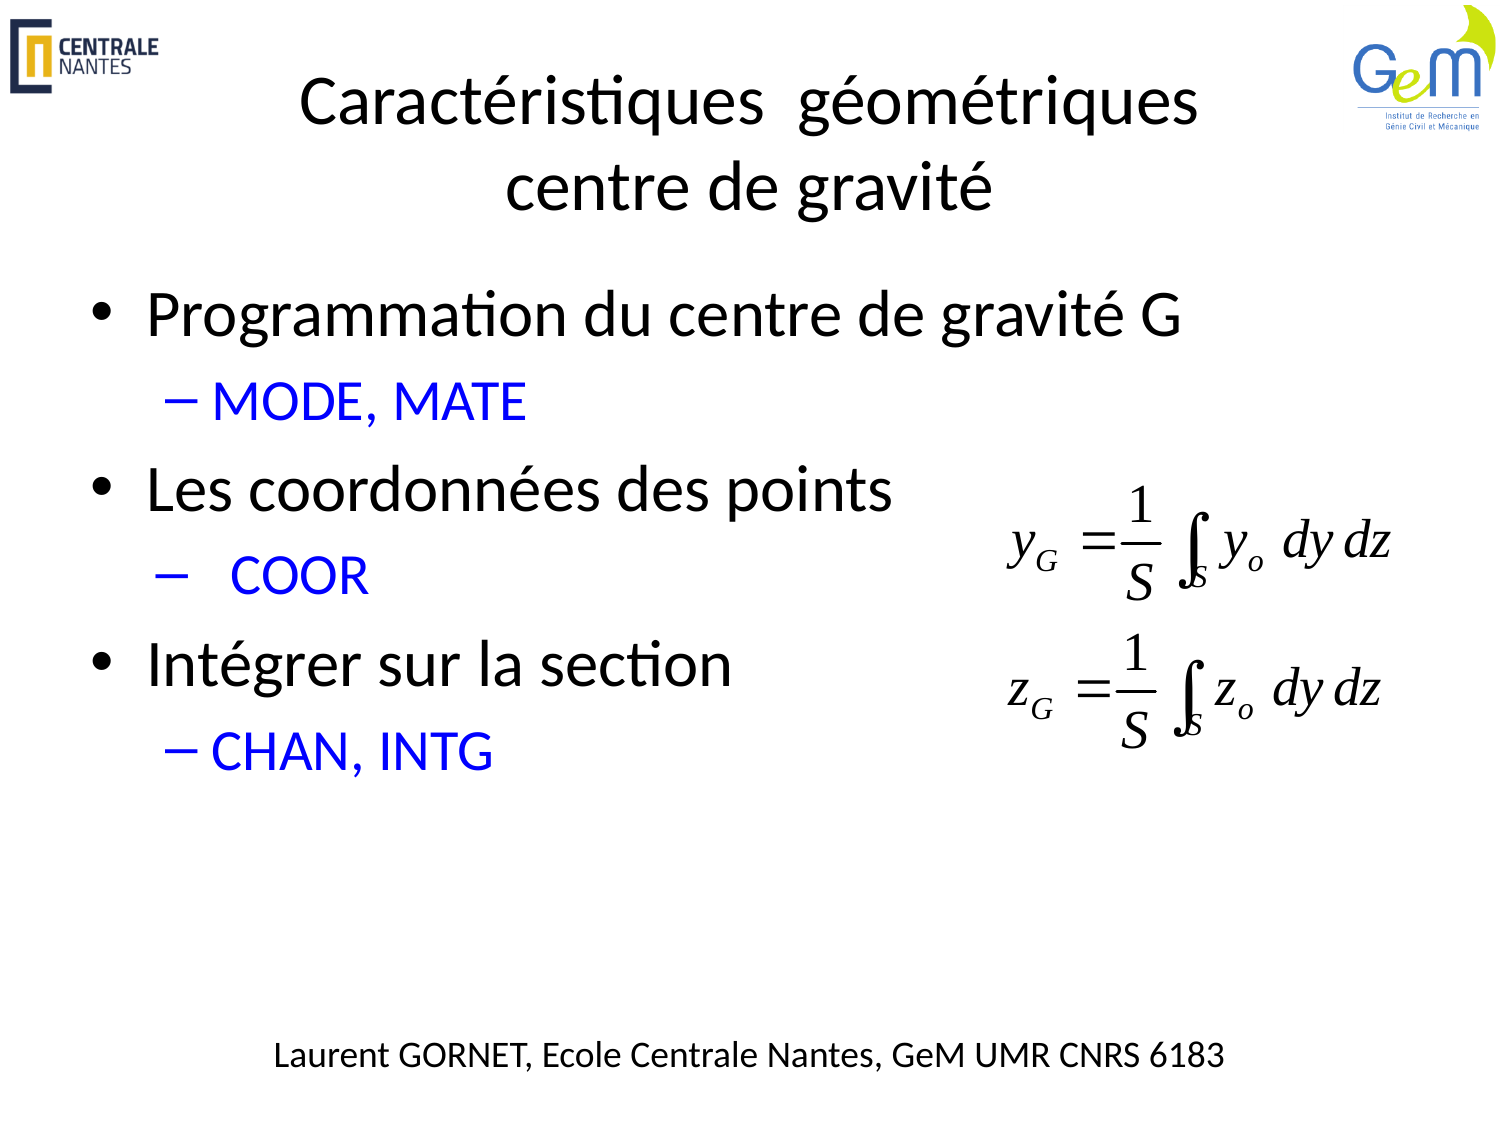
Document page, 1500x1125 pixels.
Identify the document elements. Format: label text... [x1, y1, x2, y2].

list Programmation du centre de gravité G MODE, MATE Les coordonnées des points COOR Intégrer sur la section CHAN, INTG [75, 262, 1425, 1005]
picture [0, 4, 172, 109]
title Caractéristiques géométriques centre de gravité [75, 45, 1425, 233]
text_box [997, 467, 1403, 762]
picture [1343, 5, 1500, 134]
text_box Laurent GORNET, Ecole Centrale Nantes, GeM UMR CNRS 6183 [34, 1023, 1465, 1083]
